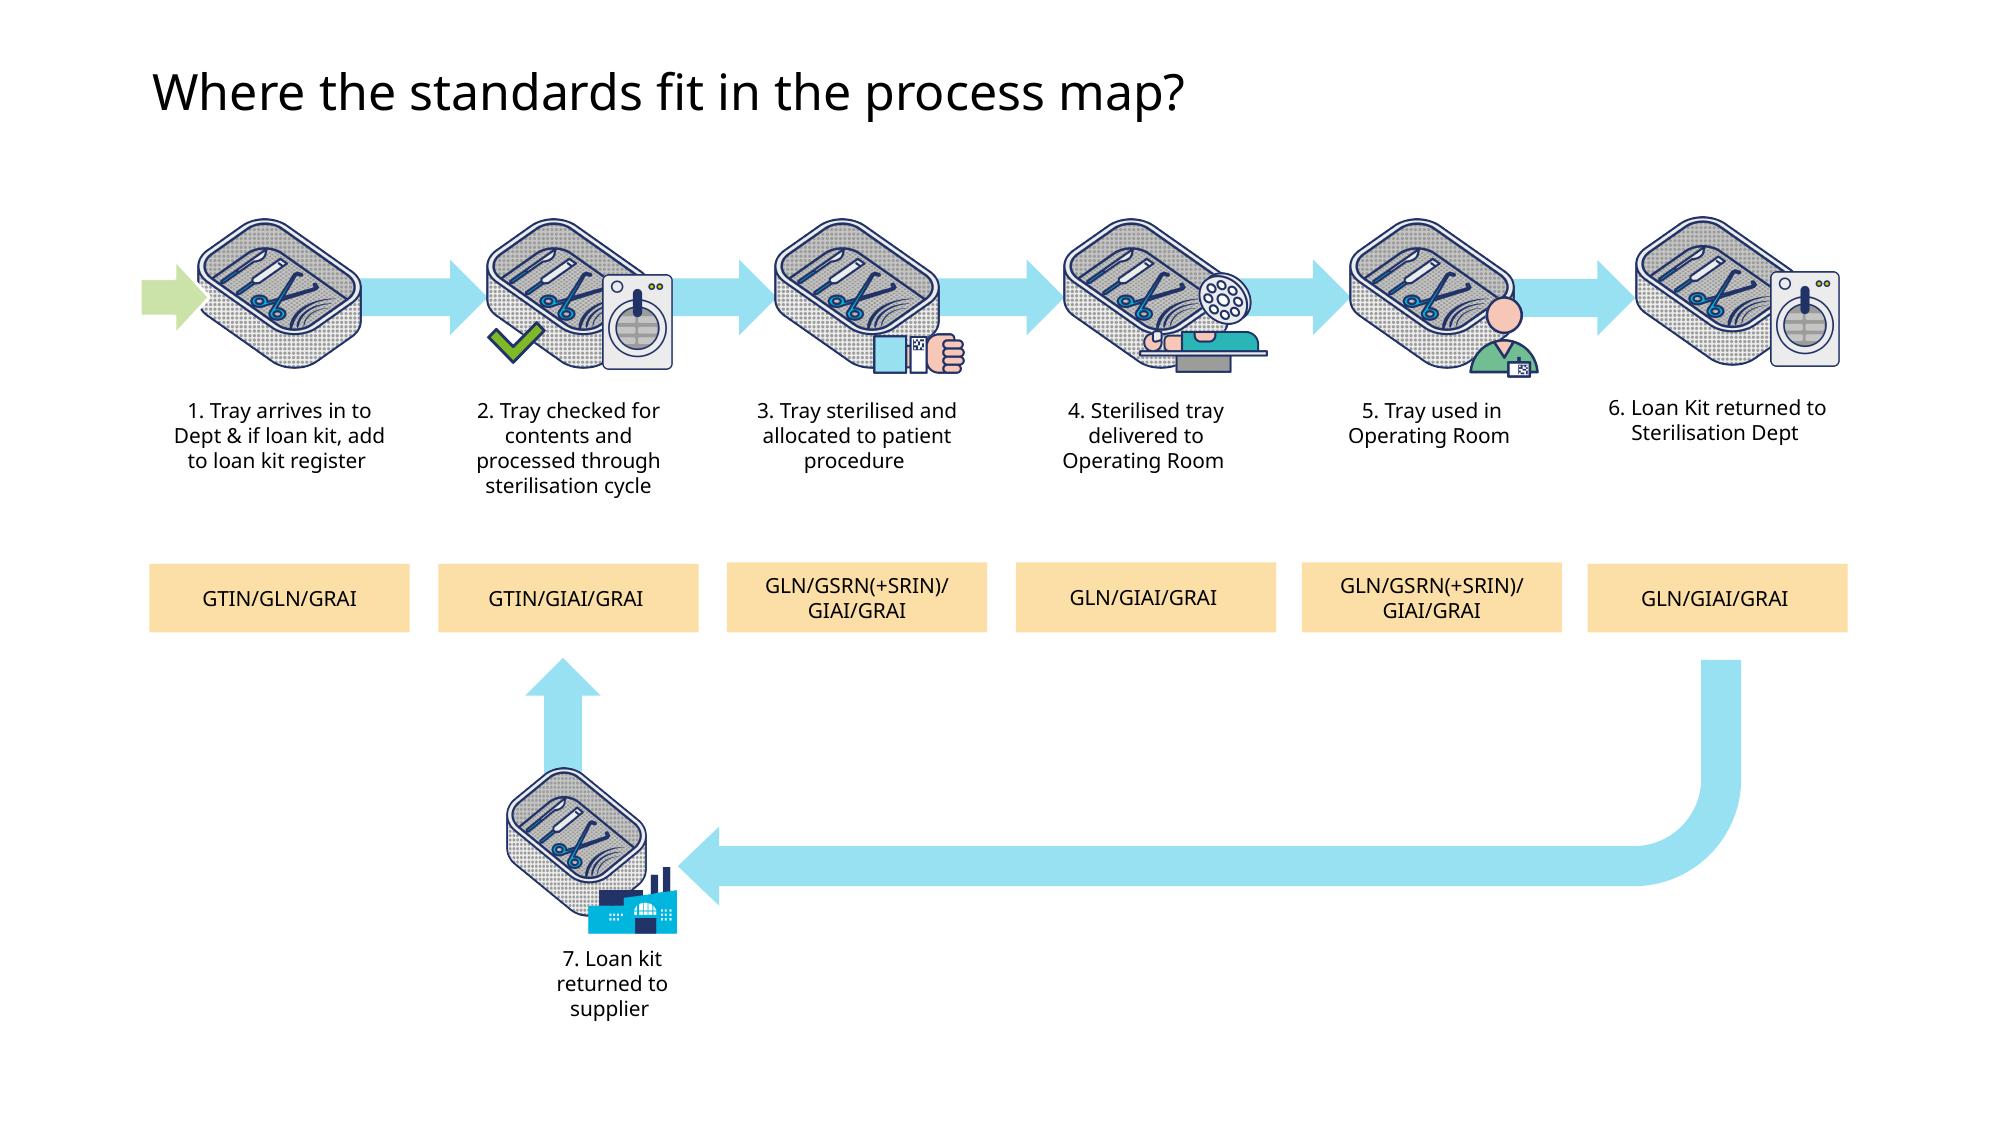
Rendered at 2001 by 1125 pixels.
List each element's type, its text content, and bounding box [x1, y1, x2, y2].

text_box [1277, 218, 1562, 633]
title Where the standards fit in the process map? [137, 59, 1863, 202]
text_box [410, 218, 699, 633]
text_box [699, 218, 988, 633]
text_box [139, 218, 410, 633]
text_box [988, 218, 1277, 633]
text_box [506, 659, 1742, 1030]
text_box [1469, 216, 1848, 633]
